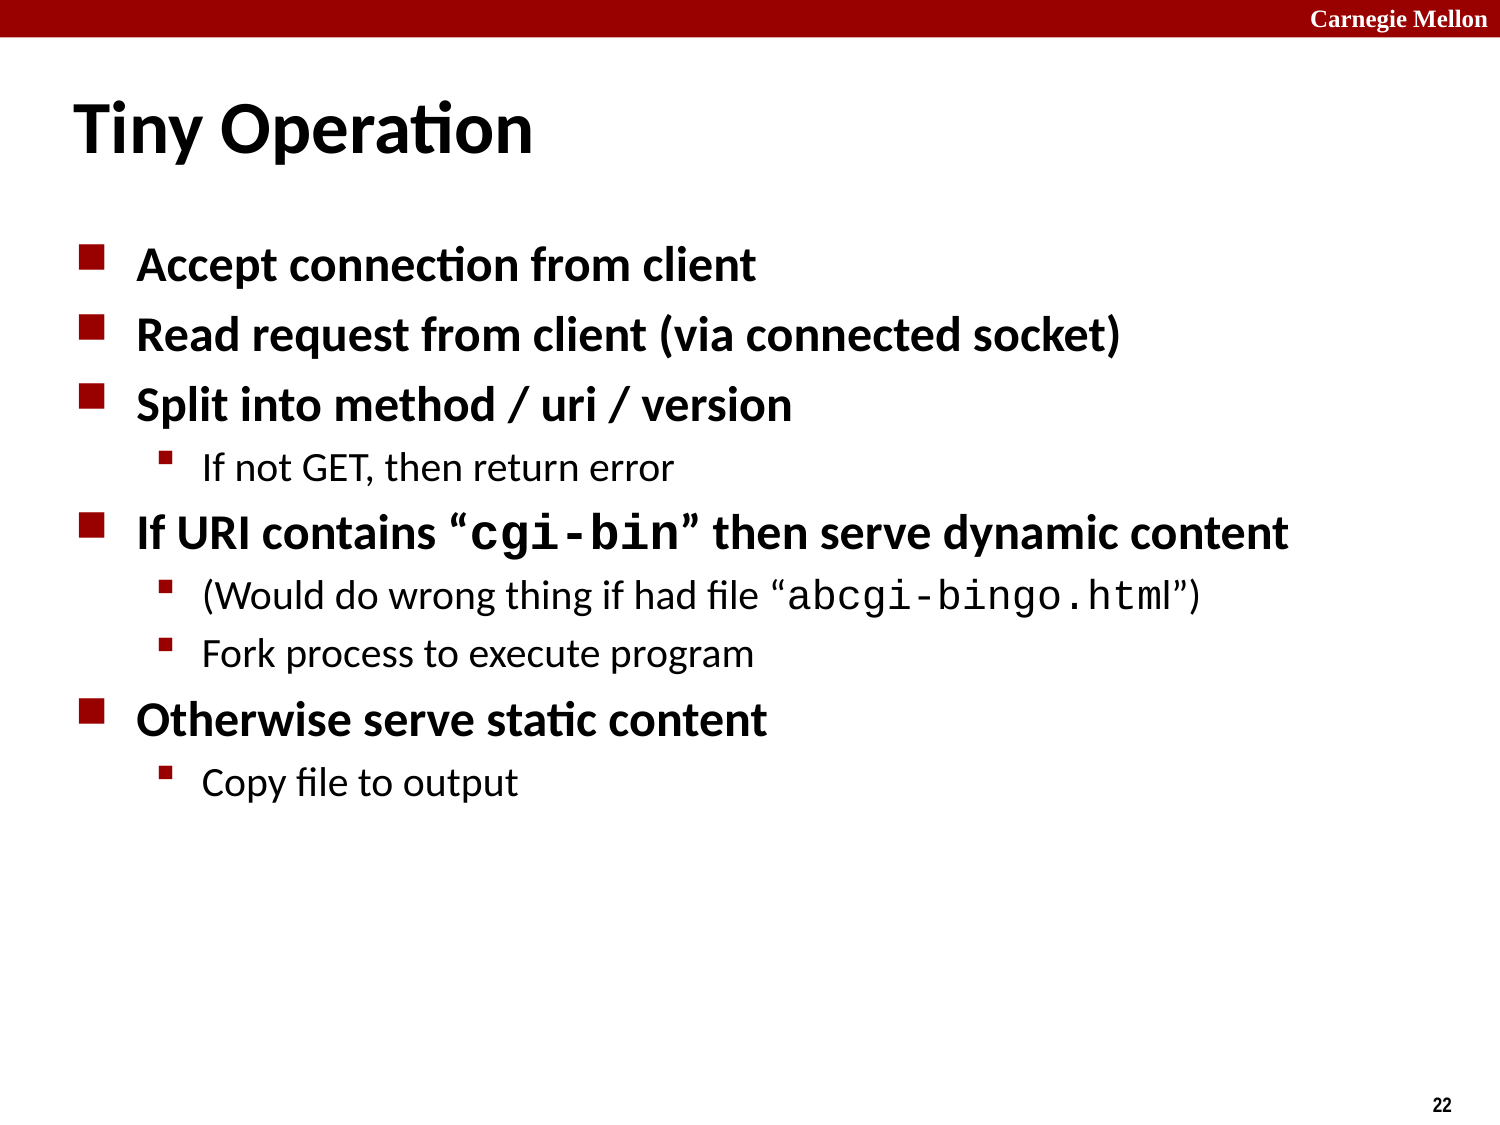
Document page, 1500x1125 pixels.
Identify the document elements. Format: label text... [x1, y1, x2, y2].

list Accept connection from client Read request from client (via connected socket) Split into method / uri / version If not GET, then return error If URI contains “cgi-bin” then serve dynamic content (Would do wrong thing if had file “abcgi-bingo.html”) Fork process to execute program Otherwise serve static content Copy file to output [64, 223, 1361, 1040]
title Tiny Operation [58, 71, 1305, 197]
